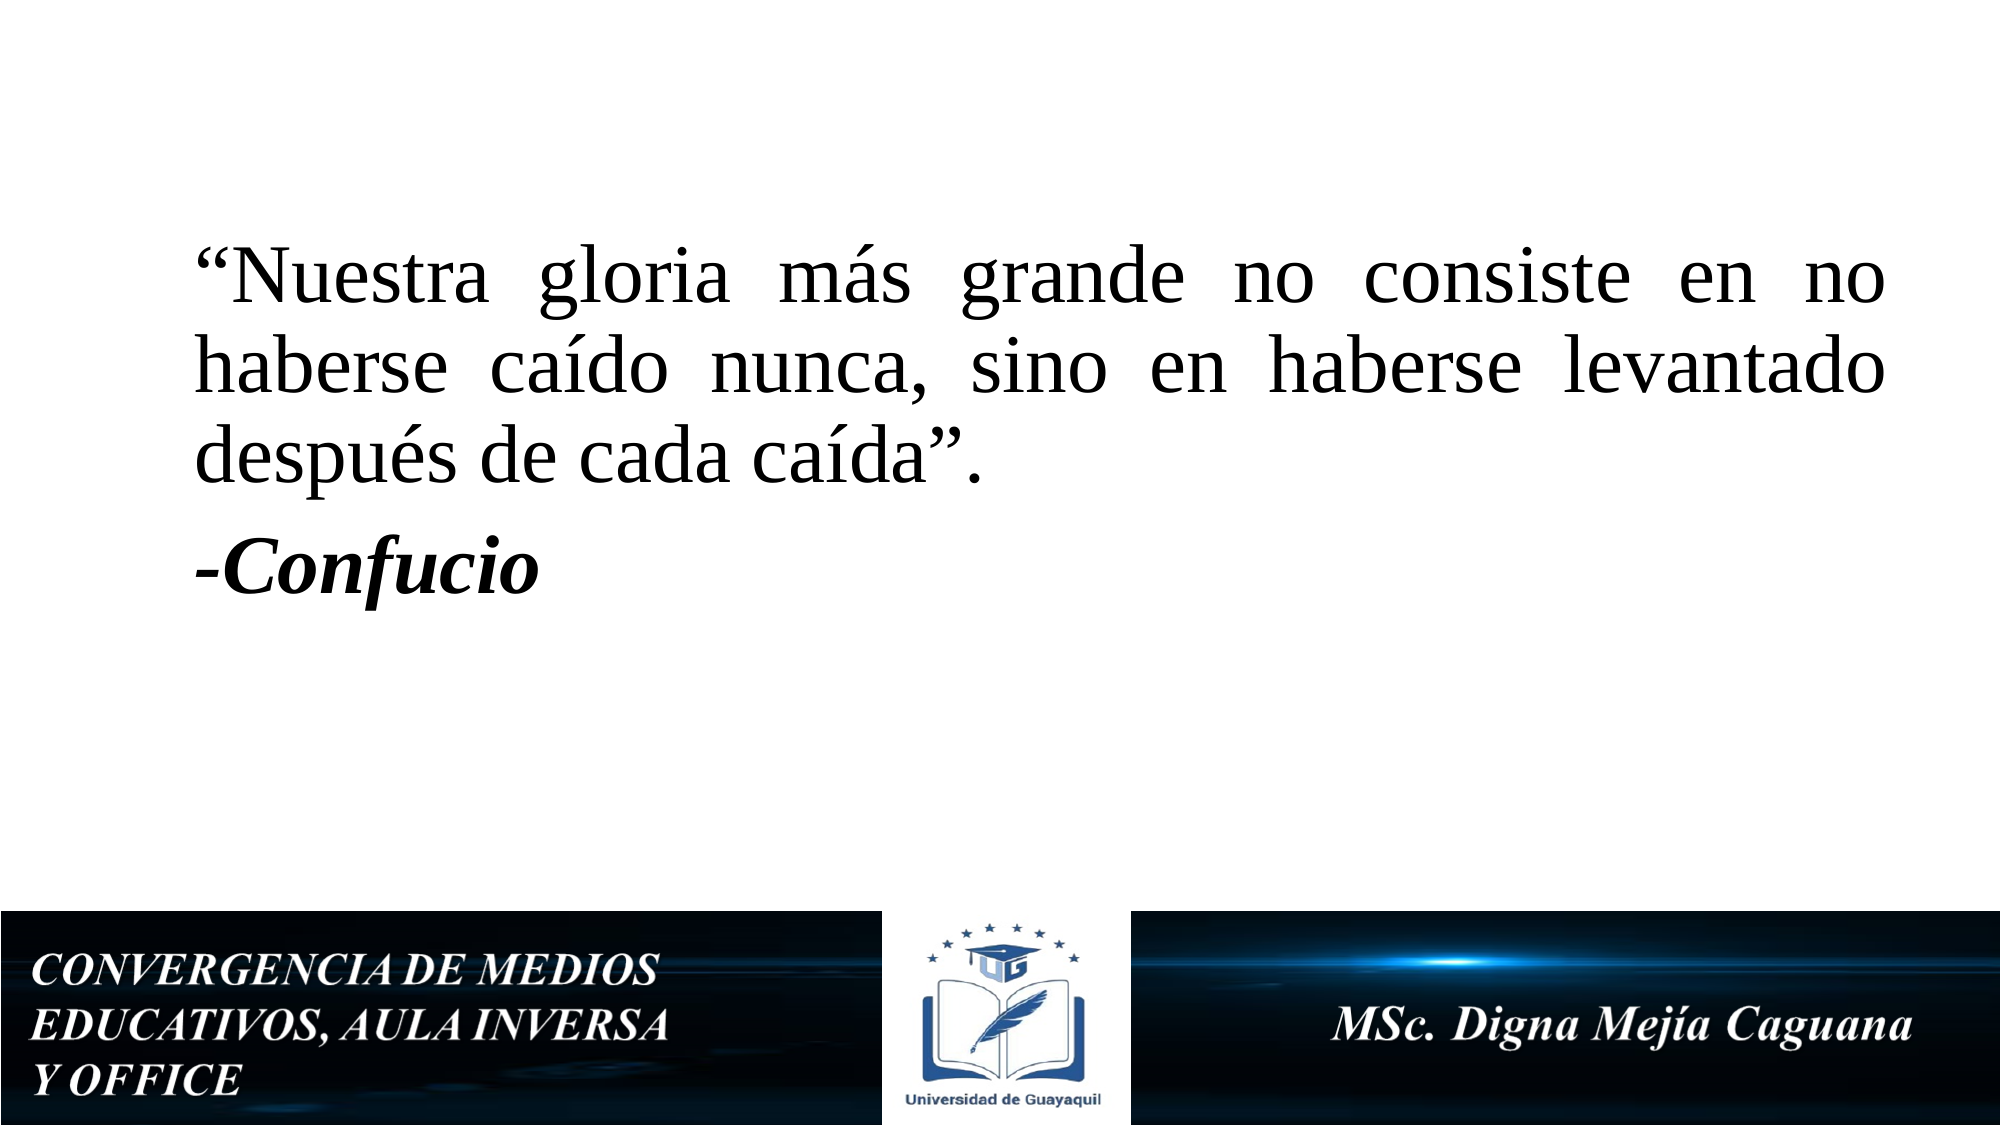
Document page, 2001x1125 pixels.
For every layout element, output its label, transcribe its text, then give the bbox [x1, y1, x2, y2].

list “Nuestra gloria más grande no consiste en no haberse caído nunca, sino en haberse levantado después de cada caída”. -Confucio [179, 223, 1905, 717]
picture [0, 911, 2000, 1125]
